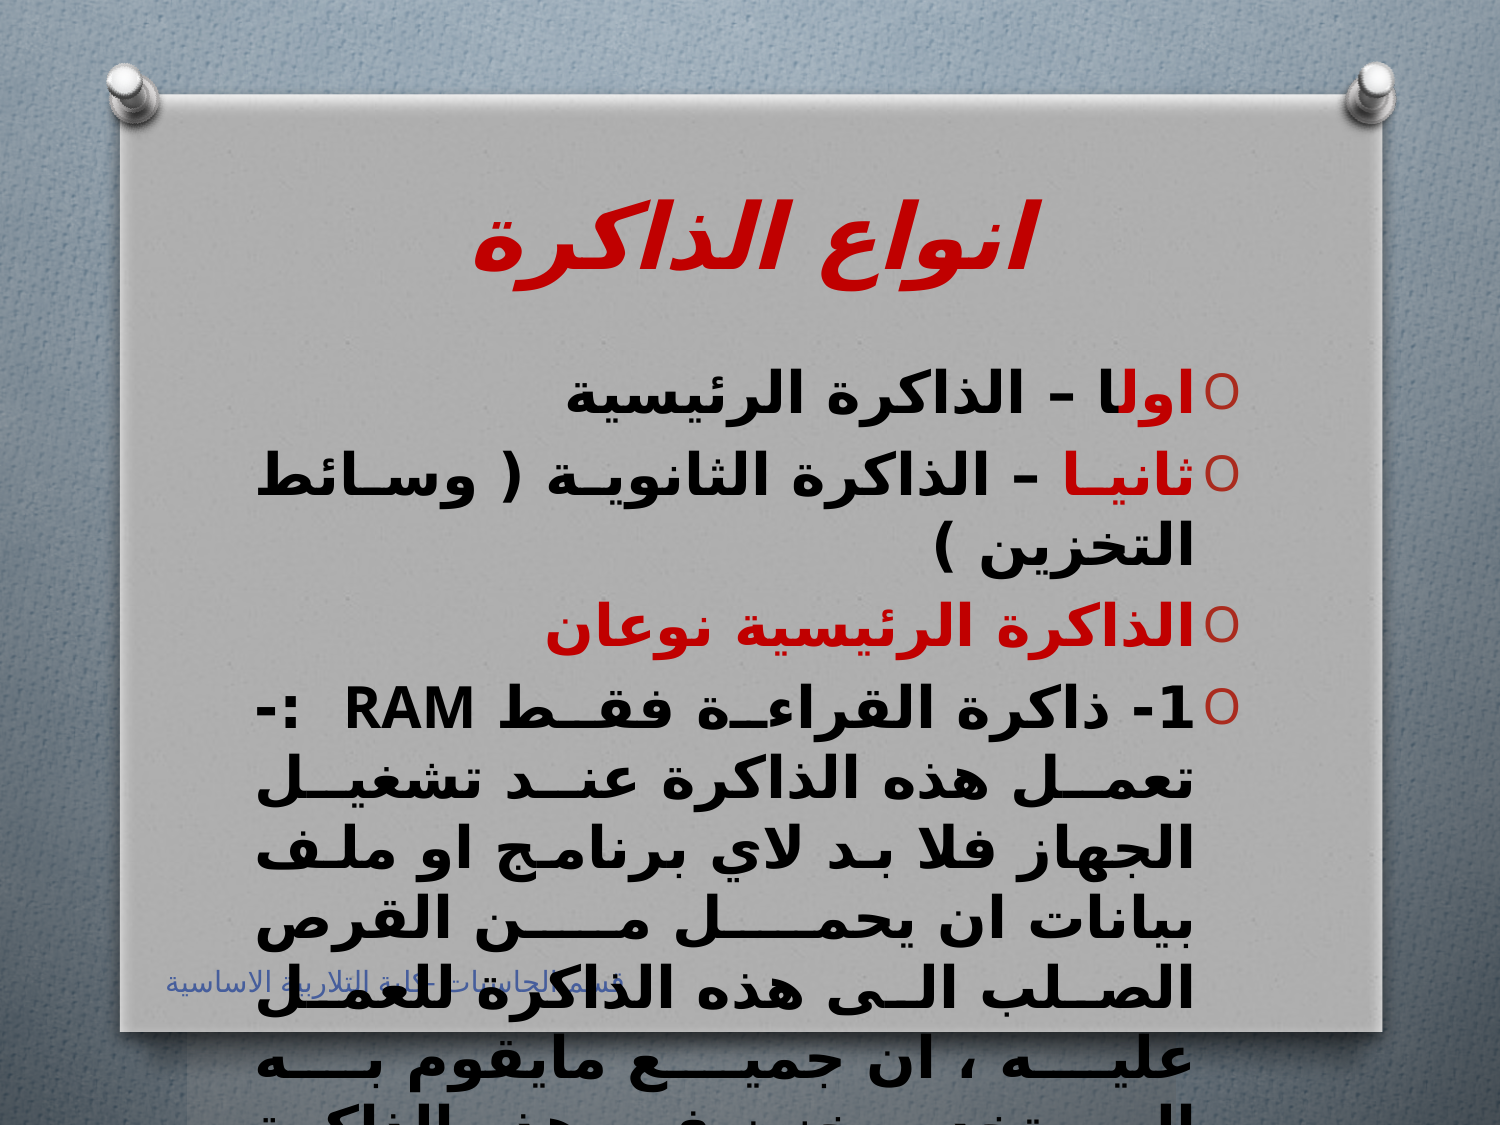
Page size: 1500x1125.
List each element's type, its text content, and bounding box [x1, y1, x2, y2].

picture [1317, 35, 1439, 156]
footer قسم الحاسبات -كلية التلاربية الاساسية [150, 952, 1059, 1013]
title انواع الذاكرة [179, 134, 1323, 332]
picture [75, 29, 198, 153]
list اولا – الذاكرة الرئيسية ثانيا – الذاكرة الثانوية ( وسائط التخزين ) الذاكرة الرئيسية نوعان 1- ذاكرة القراءة فقط RAM :- تعمل هذه الذاكرة عند تشغيل الجهاز فلا بد لاي برنامج او ملف بيانات ان يحمل من القرص الصلب الى هذه الذاكرة للعمل عليه ، ان جميع مايقوم به المستخدم يخزن في هذه الذاكرة الى ان يتم حفظه على القرص الصلب او يتم اغلاق الجهاز ، وذاكرة RAM تفقد محتوياتها عند انقطاع التيار الكهربائي عن الجهاز لذا ينصح بحفظ العمل اولا باول [240, 347, 1257, 939]
